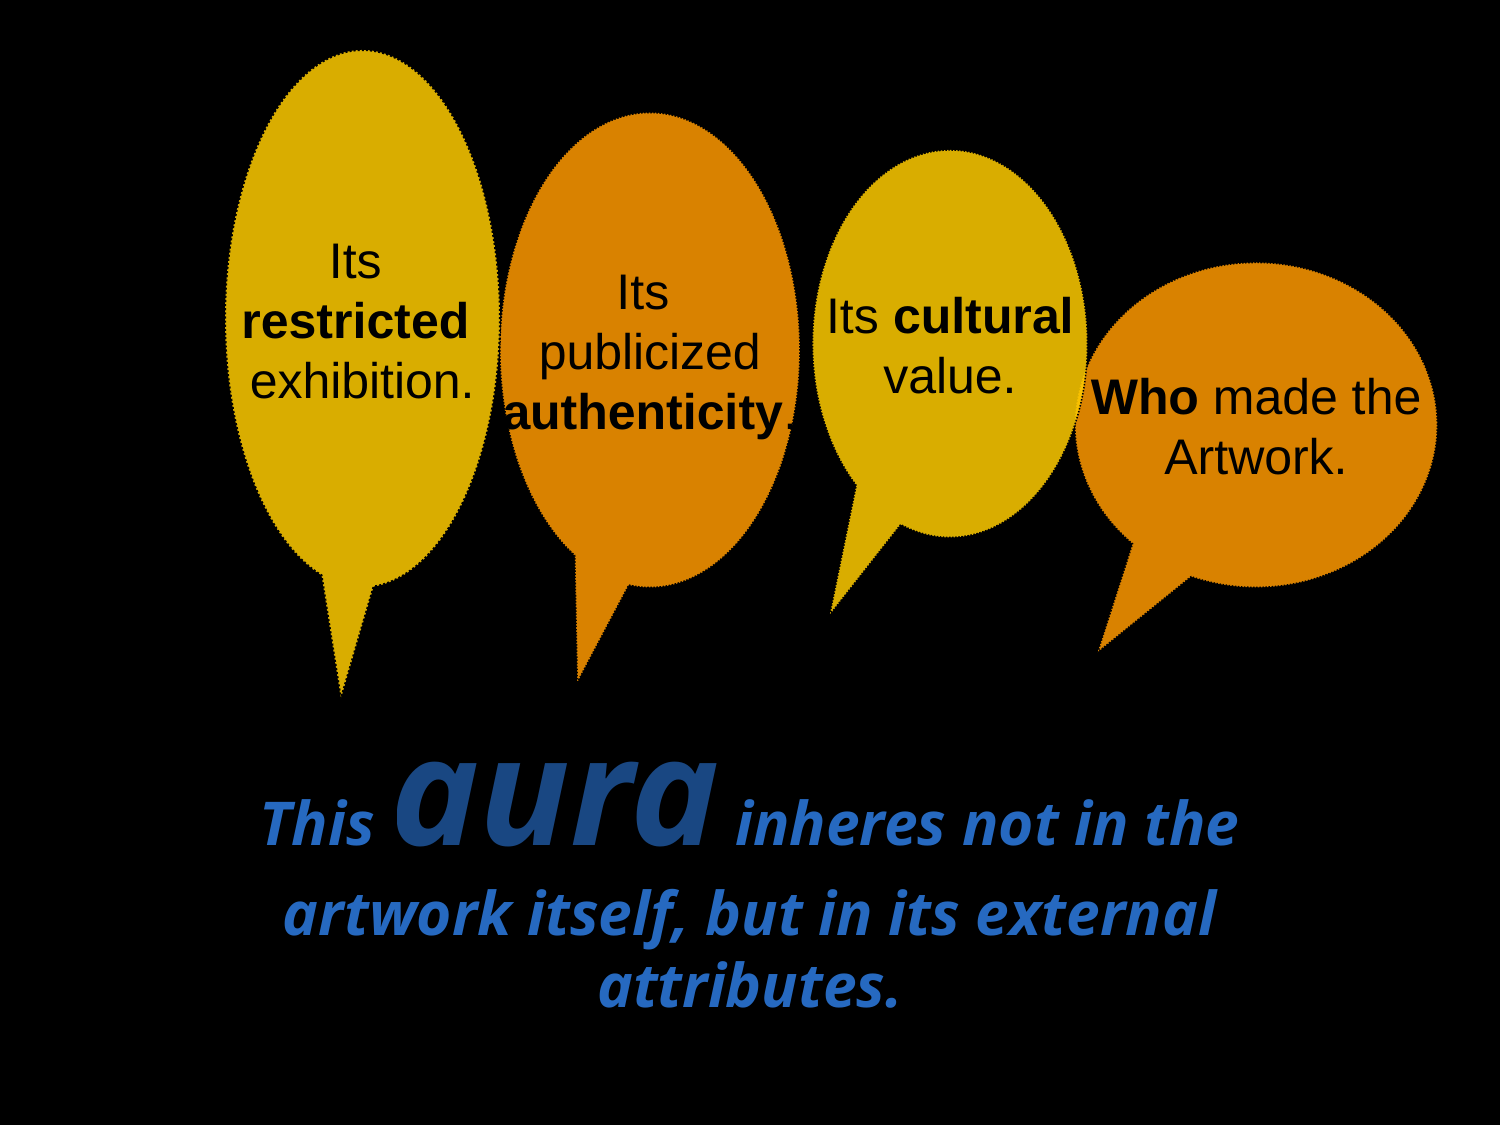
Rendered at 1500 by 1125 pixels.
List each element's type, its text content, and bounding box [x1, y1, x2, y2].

text_box Its publicized authenticity. [499, 112, 800, 683]
text_box Who made the Artwork. [1074, 262, 1438, 653]
text_box Its restricted exhibition. [225, 49, 501, 699]
subtitle This aura inheres not in the artwork itself, but in its external attributes. [224, 687, 1276, 976]
text_box Its cultural value. [812, 149, 1088, 615]
